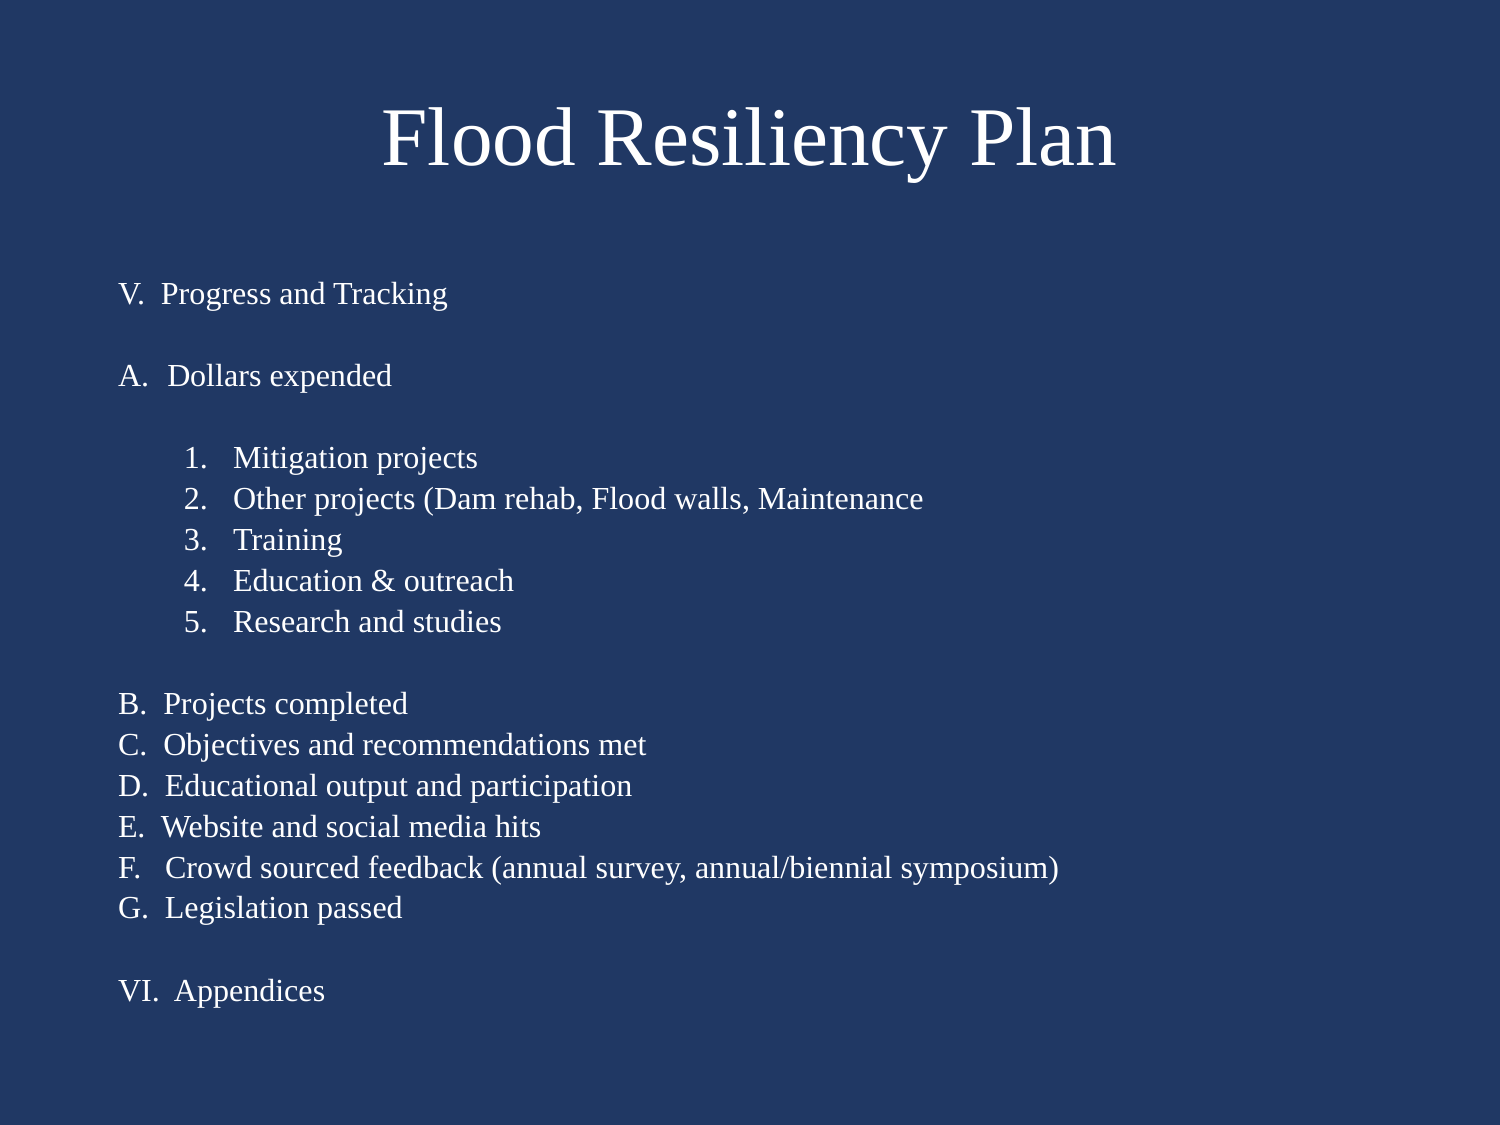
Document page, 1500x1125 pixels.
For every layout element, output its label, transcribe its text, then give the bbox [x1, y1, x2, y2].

list V. Progress and Tracking Dollars expended Mitigation projects Other projects (Dam rehab, Flood walls, Maintenance Training Education & outreach Research and studies B. Projects completed C. Objectives and recommendations met D. Educational output and participation E. Website and social media hits F. Crowd sourced feedback (annual survey, annual/biennial symposium) G. Legislation passed VI. Appendices [103, 223, 1397, 1020]
title Flood Resiliency Plan [103, 30, 1397, 223]
